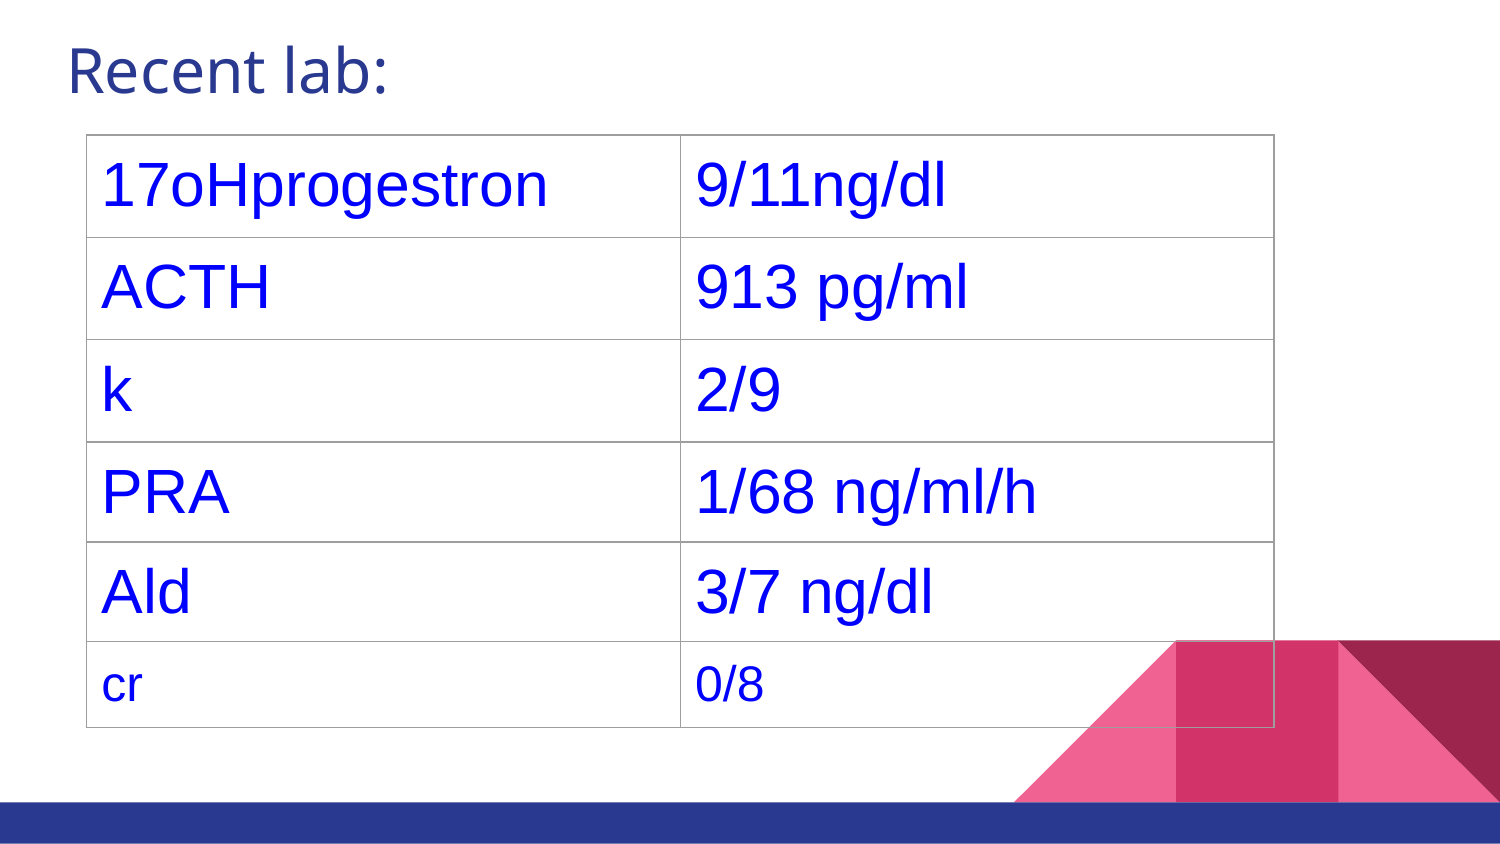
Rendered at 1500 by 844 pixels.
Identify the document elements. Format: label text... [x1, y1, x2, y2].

table_cell 0/8 [681, 642, 1273, 727]
table_header 9/11ng/dl [681, 136, 1273, 237]
table_cell 2/9 [681, 340, 1273, 441]
table_cell 3/7 ng/dl [681, 543, 1273, 641]
table_cell PRA [87, 443, 680, 541]
table_cell cr [87, 642, 680, 727]
table_cell 913 pg/ml [681, 238, 1273, 339]
table_header 17oHprogestron [87, 136, 680, 237]
table_cell ACTH [87, 238, 680, 339]
title Recent lab: [51, 15, 1449, 116]
table_cell 1/68 ng/ml/h [681, 443, 1273, 541]
table_cell Ald [87, 543, 680, 641]
table_cell k [87, 340, 680, 441]
